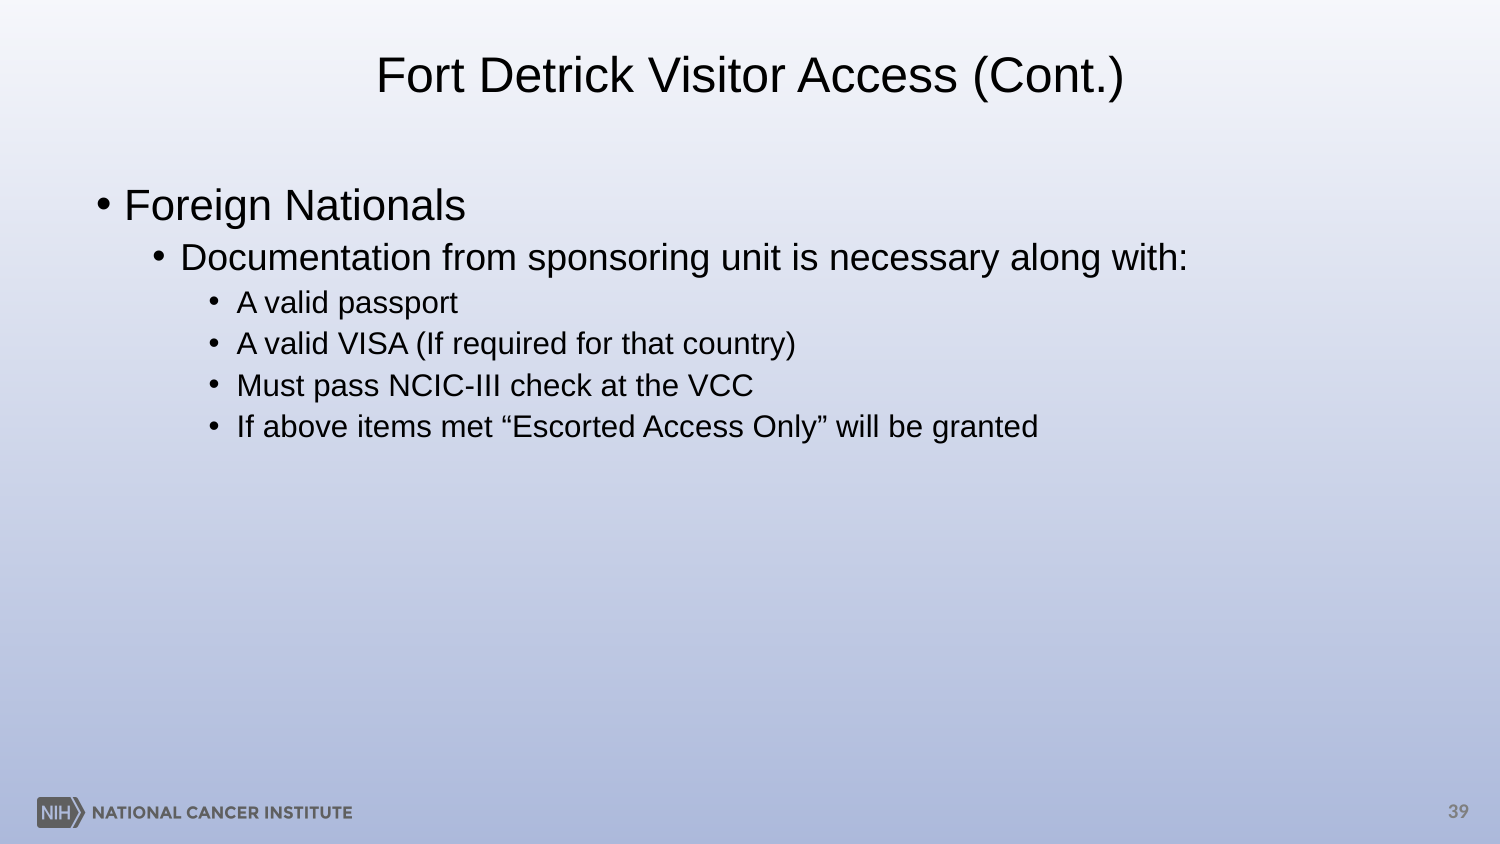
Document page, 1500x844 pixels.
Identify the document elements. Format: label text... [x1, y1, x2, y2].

title Fort Detrick Visitor Access (Cont.) [81, 51, 1421, 104]
list Foreign Nationals​ Documentation from sponsoring unit is necessary along with:​ A valid passport​ A valid VISA (If required for that country)​ Must pass NCIC-III check at the VCC​ If above items met “Escorted Access Only” will be granted [81, 175, 1421, 767]
picture [37, 797, 352, 828]
